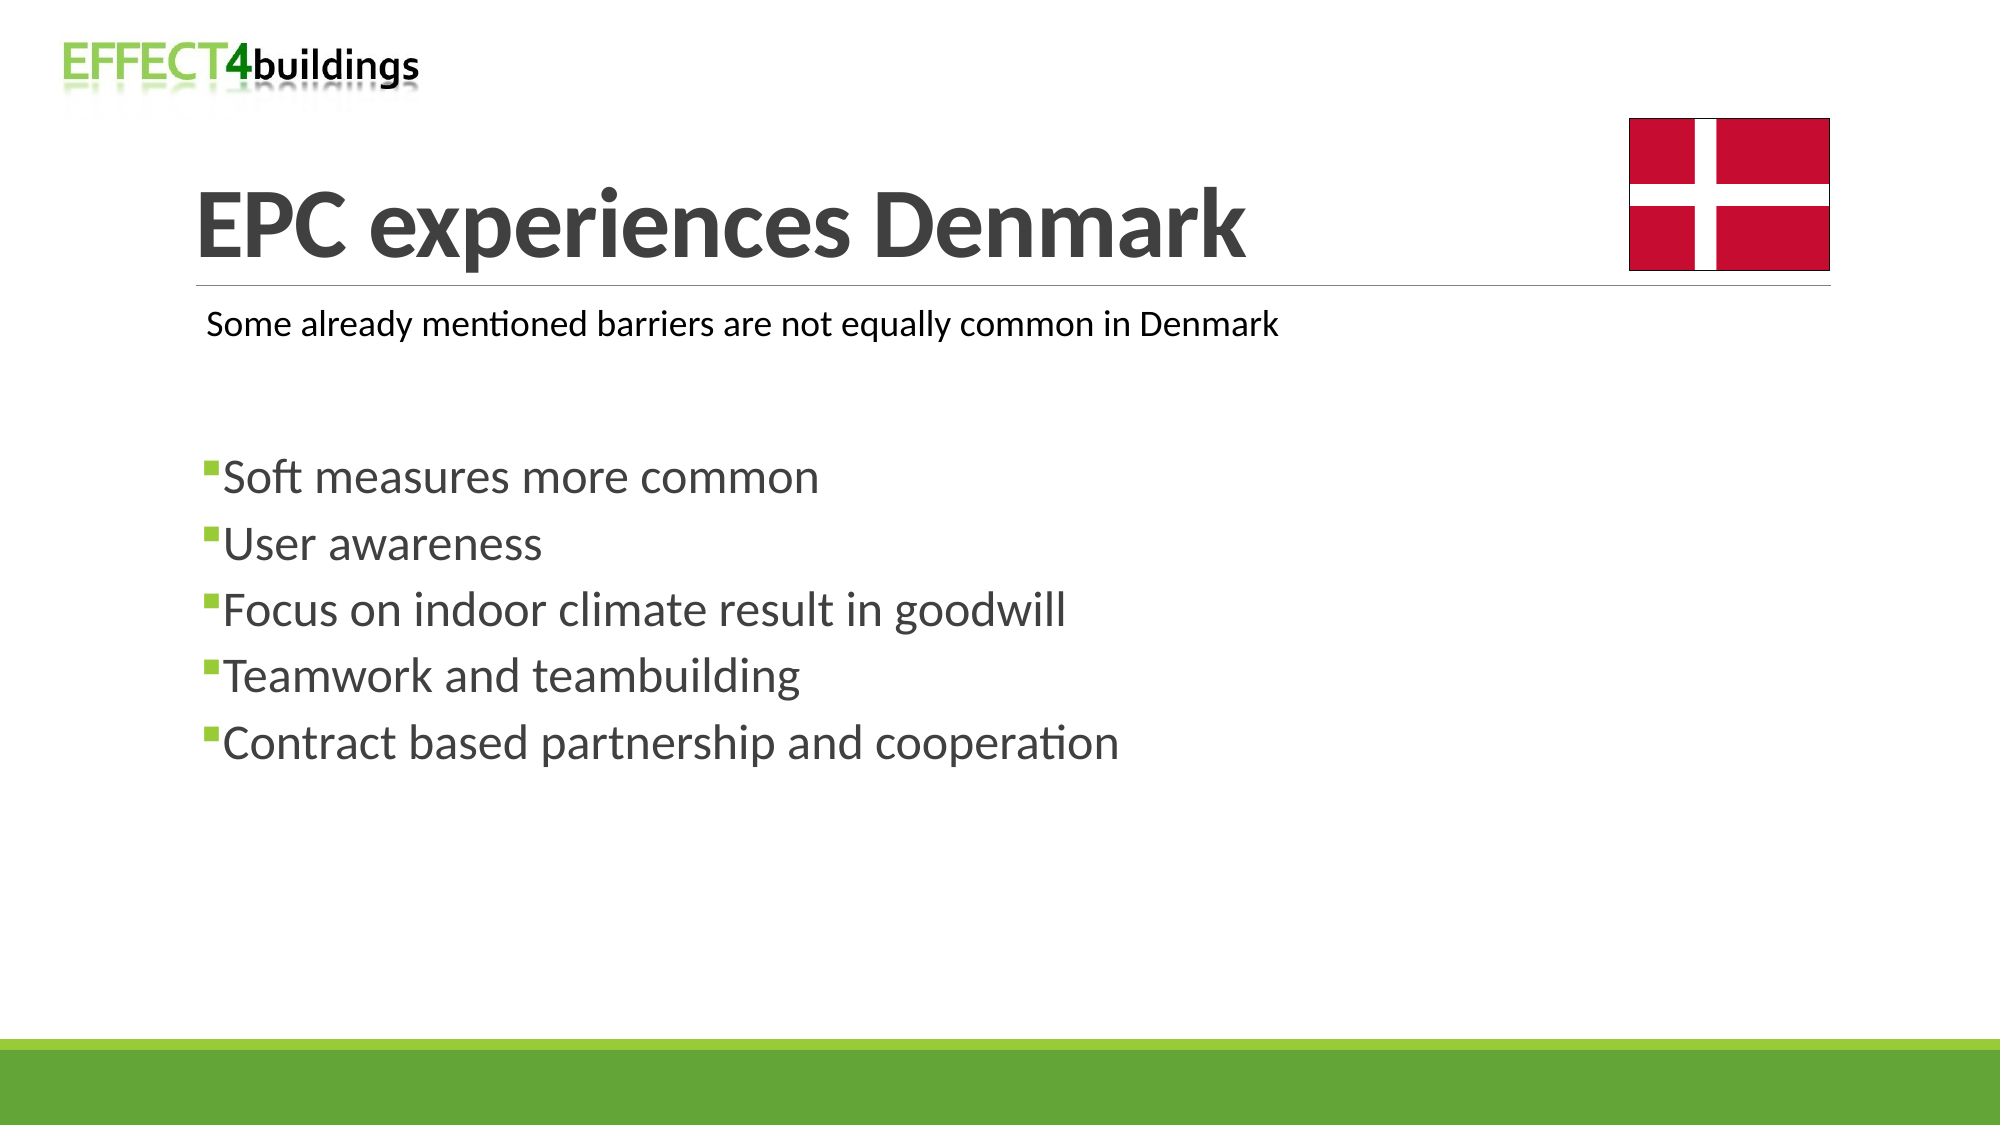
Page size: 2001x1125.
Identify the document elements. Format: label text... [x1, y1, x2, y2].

title EPC experiences Denmark [180, 47, 1830, 285]
picture [0, 23, 483, 124]
picture [1628, 117, 1831, 271]
text_box Some already mentioned barriers are not equally common in Denmark [191, 291, 1877, 352]
list Soft measures more common User awareness Focus on indoor climate result in goodwill Teamwork and teambuilding Contract based partnership and cooperation [200, 390, 1281, 1102]
